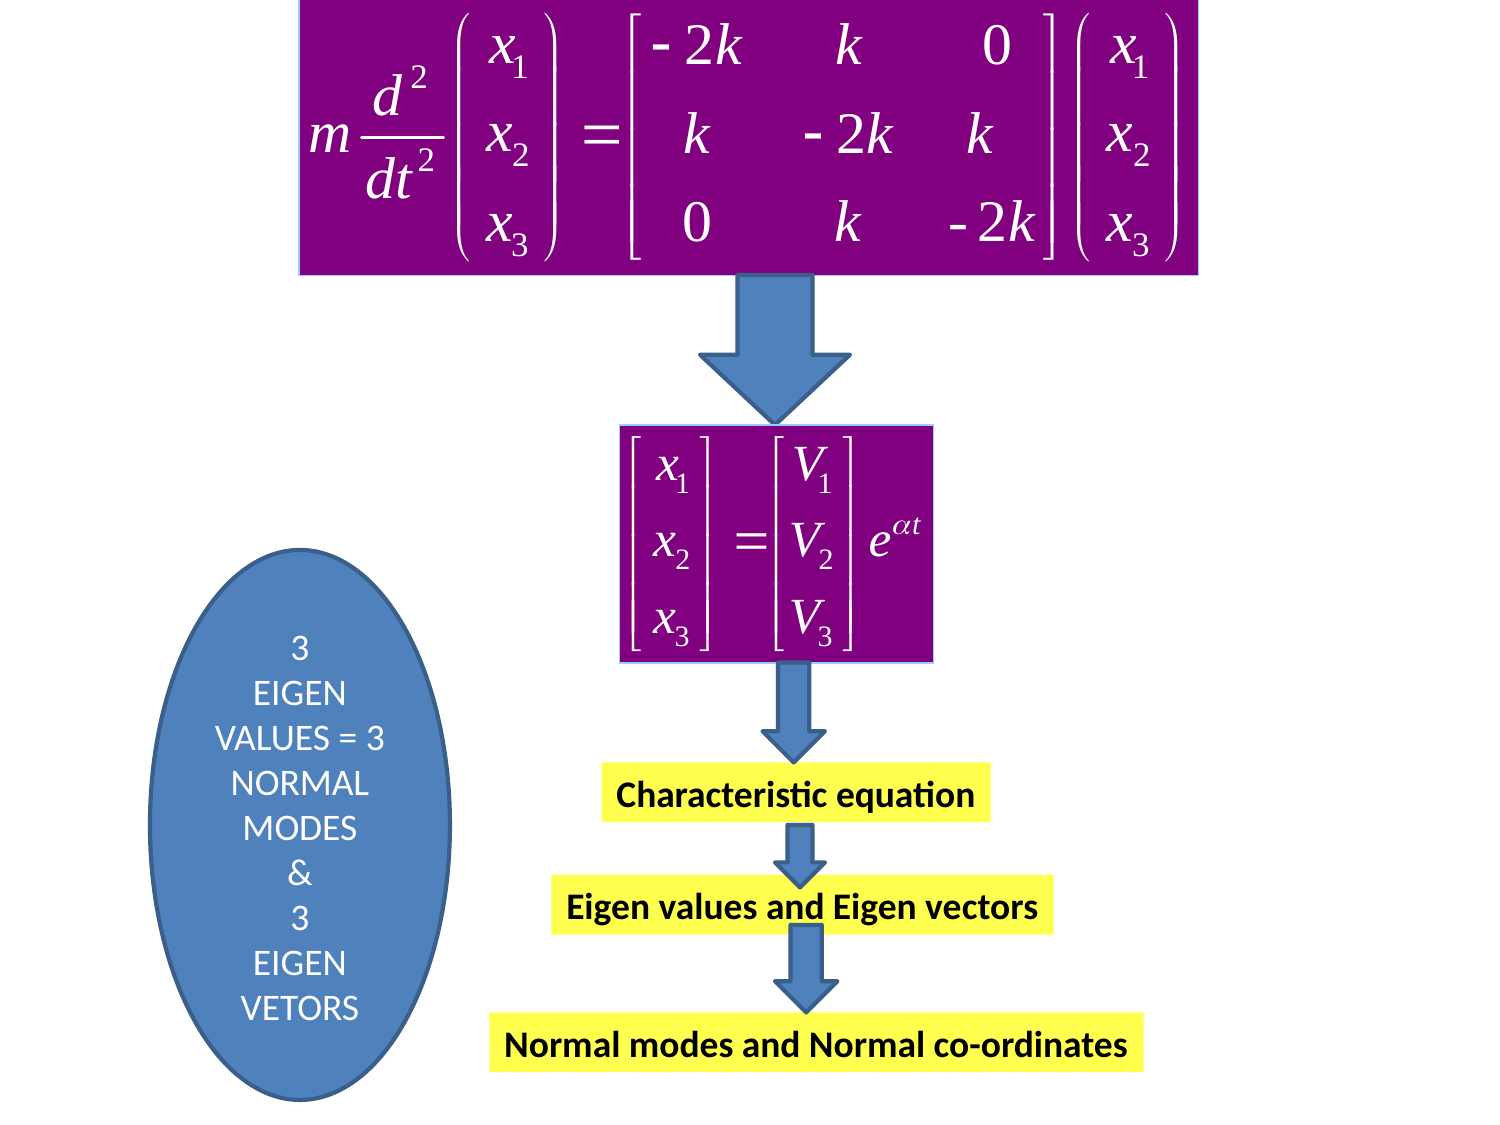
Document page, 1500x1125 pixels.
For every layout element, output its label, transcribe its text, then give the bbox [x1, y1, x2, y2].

text_box Characteristic equation [601, 762, 991, 823]
text_box Eigen values and Eigen vectors [551, 874, 1054, 935]
text_box [760, 671, 827, 765]
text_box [299, 0, 1199, 276]
text_box [772, 922, 840, 1015]
text_box Normal modes and Normal co-ordinates [489, 1012, 1144, 1073]
text_box [773, 822, 827, 890]
text_box [698, 285, 852, 424]
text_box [619, 425, 933, 663]
text_box 3 EIGEN VALUES = 3 NORMAL MODES & 3 EIGEN VETORS [147, 547, 453, 1103]
